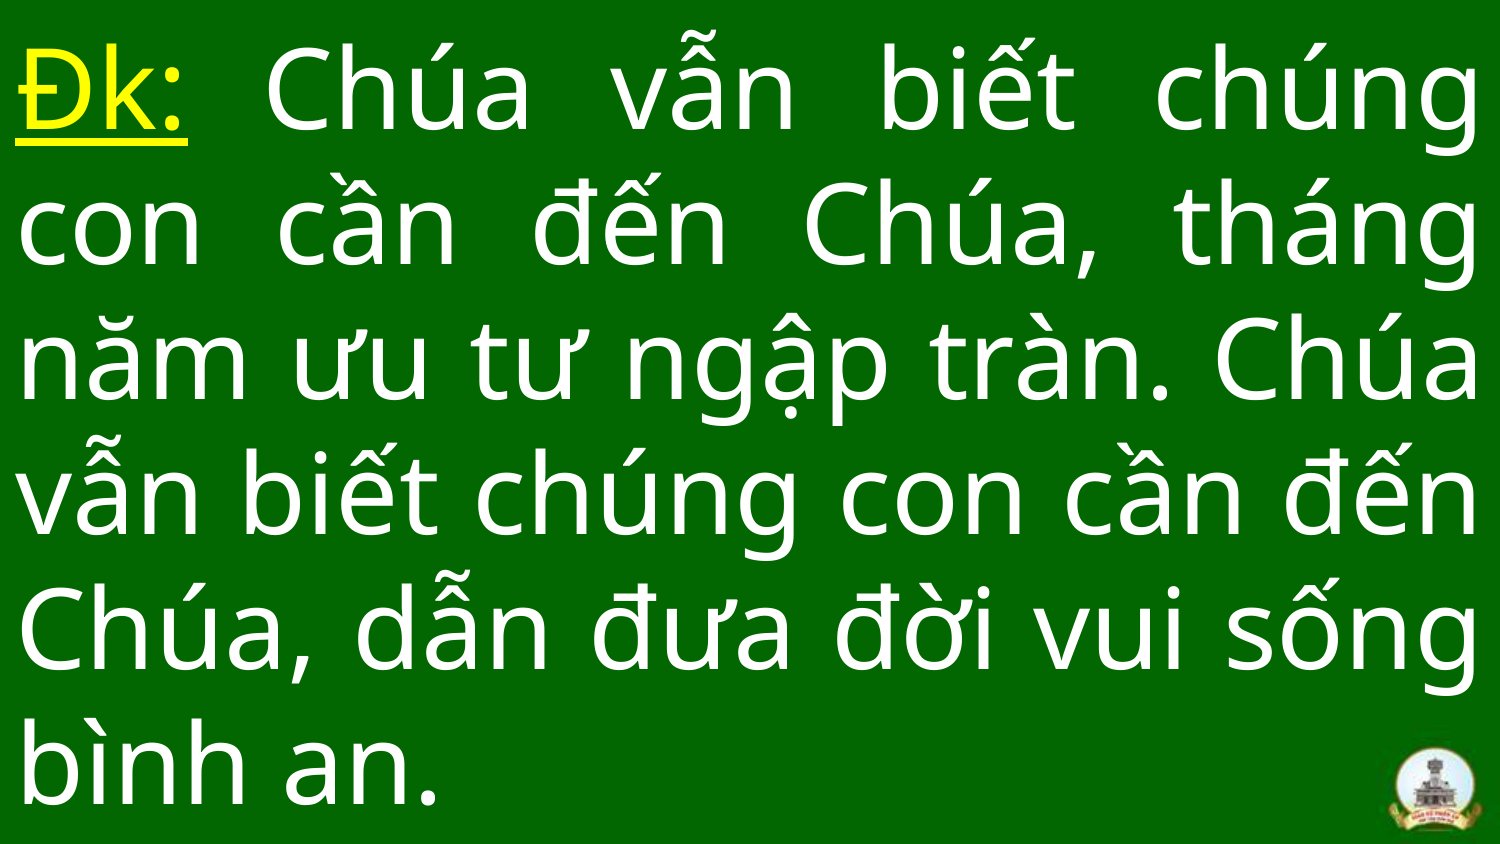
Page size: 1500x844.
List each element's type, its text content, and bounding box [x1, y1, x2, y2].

title Đk: Chúa vẫn biết chúng con cần đến Chúa, tháng năm ưu tư ngập tràn. Chúa vẫn biết chúng con cần đến Chúa, dẫn đưa đời vui sống bình an. [0, 0, 1500, 844]
